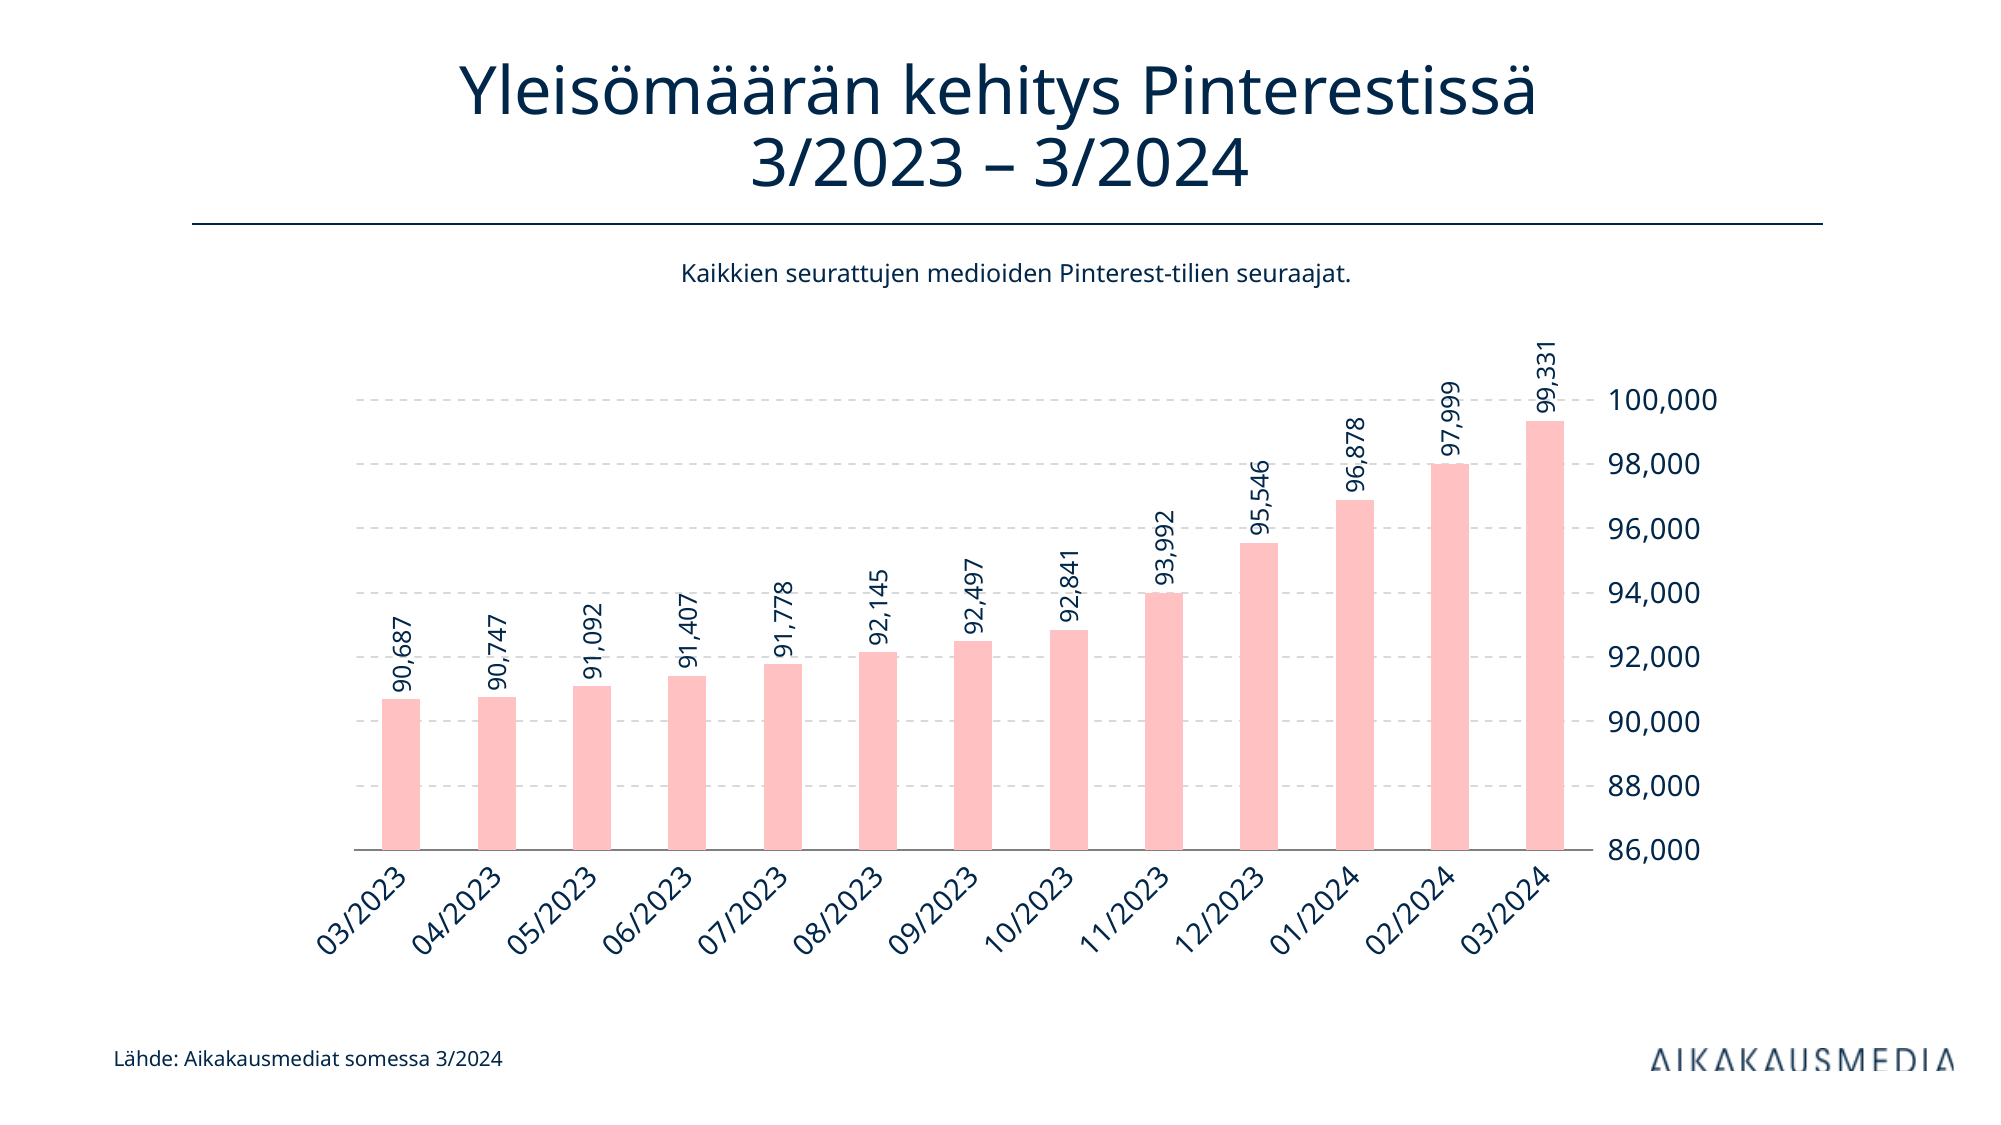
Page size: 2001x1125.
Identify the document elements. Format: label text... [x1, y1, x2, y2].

chart [116, 307, 1842, 1016]
text_box Kaikkien seurattujen medioiden Pinterest-tilien seuraajat. [191, 250, 1842, 295]
title Yleisömäärän kehitys Pinterestissä 3/2023 – 3/2024 [137, 37, 1863, 221]
